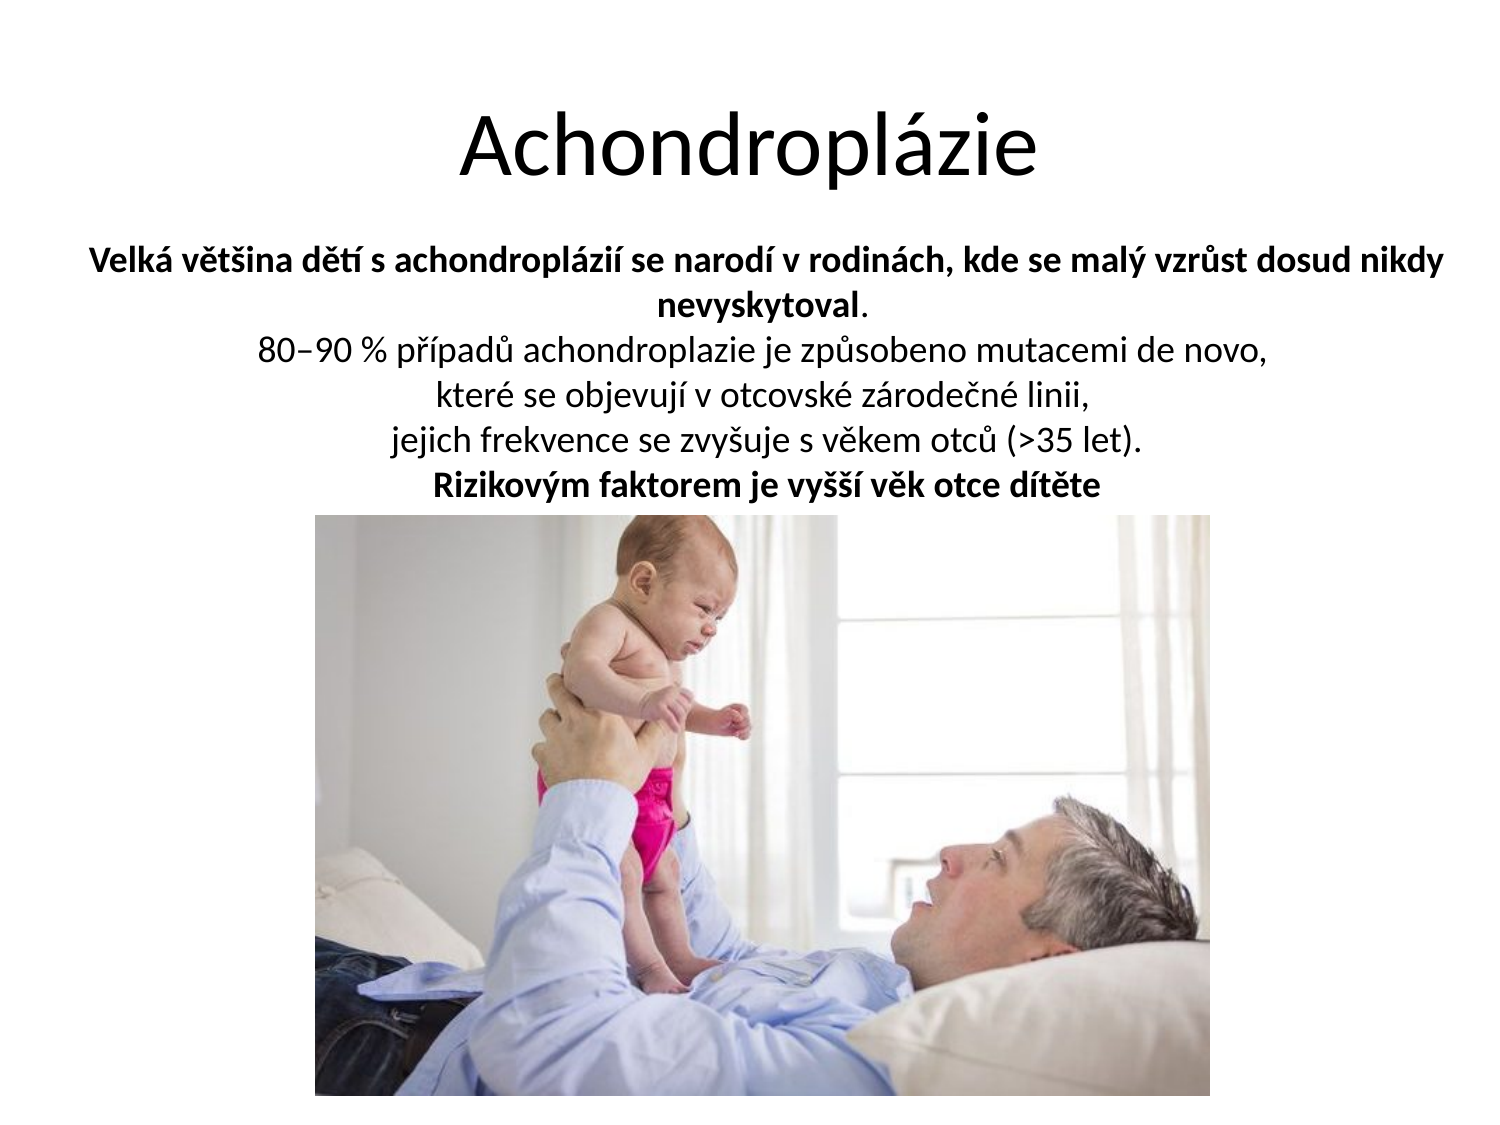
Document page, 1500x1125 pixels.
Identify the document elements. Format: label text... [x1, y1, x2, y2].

title Achondroplázie [75, 45, 1425, 233]
text_box Velká většina dětí s achondroplázií se narodí v rodinách, kde se malý vzrůst dosud nikdy nevyskytoval. 80–90 % případů achondroplazie je způsobeno mutacemi de novo, které se objevují v otcovské zárodečné linii, jejich frekvence se zvyšuje s věkem otců (>35 let). Rizikovým faktorem je vyšší věk otce dítěte [67, 227, 1468, 513]
picture [314, 515, 1211, 1097]
